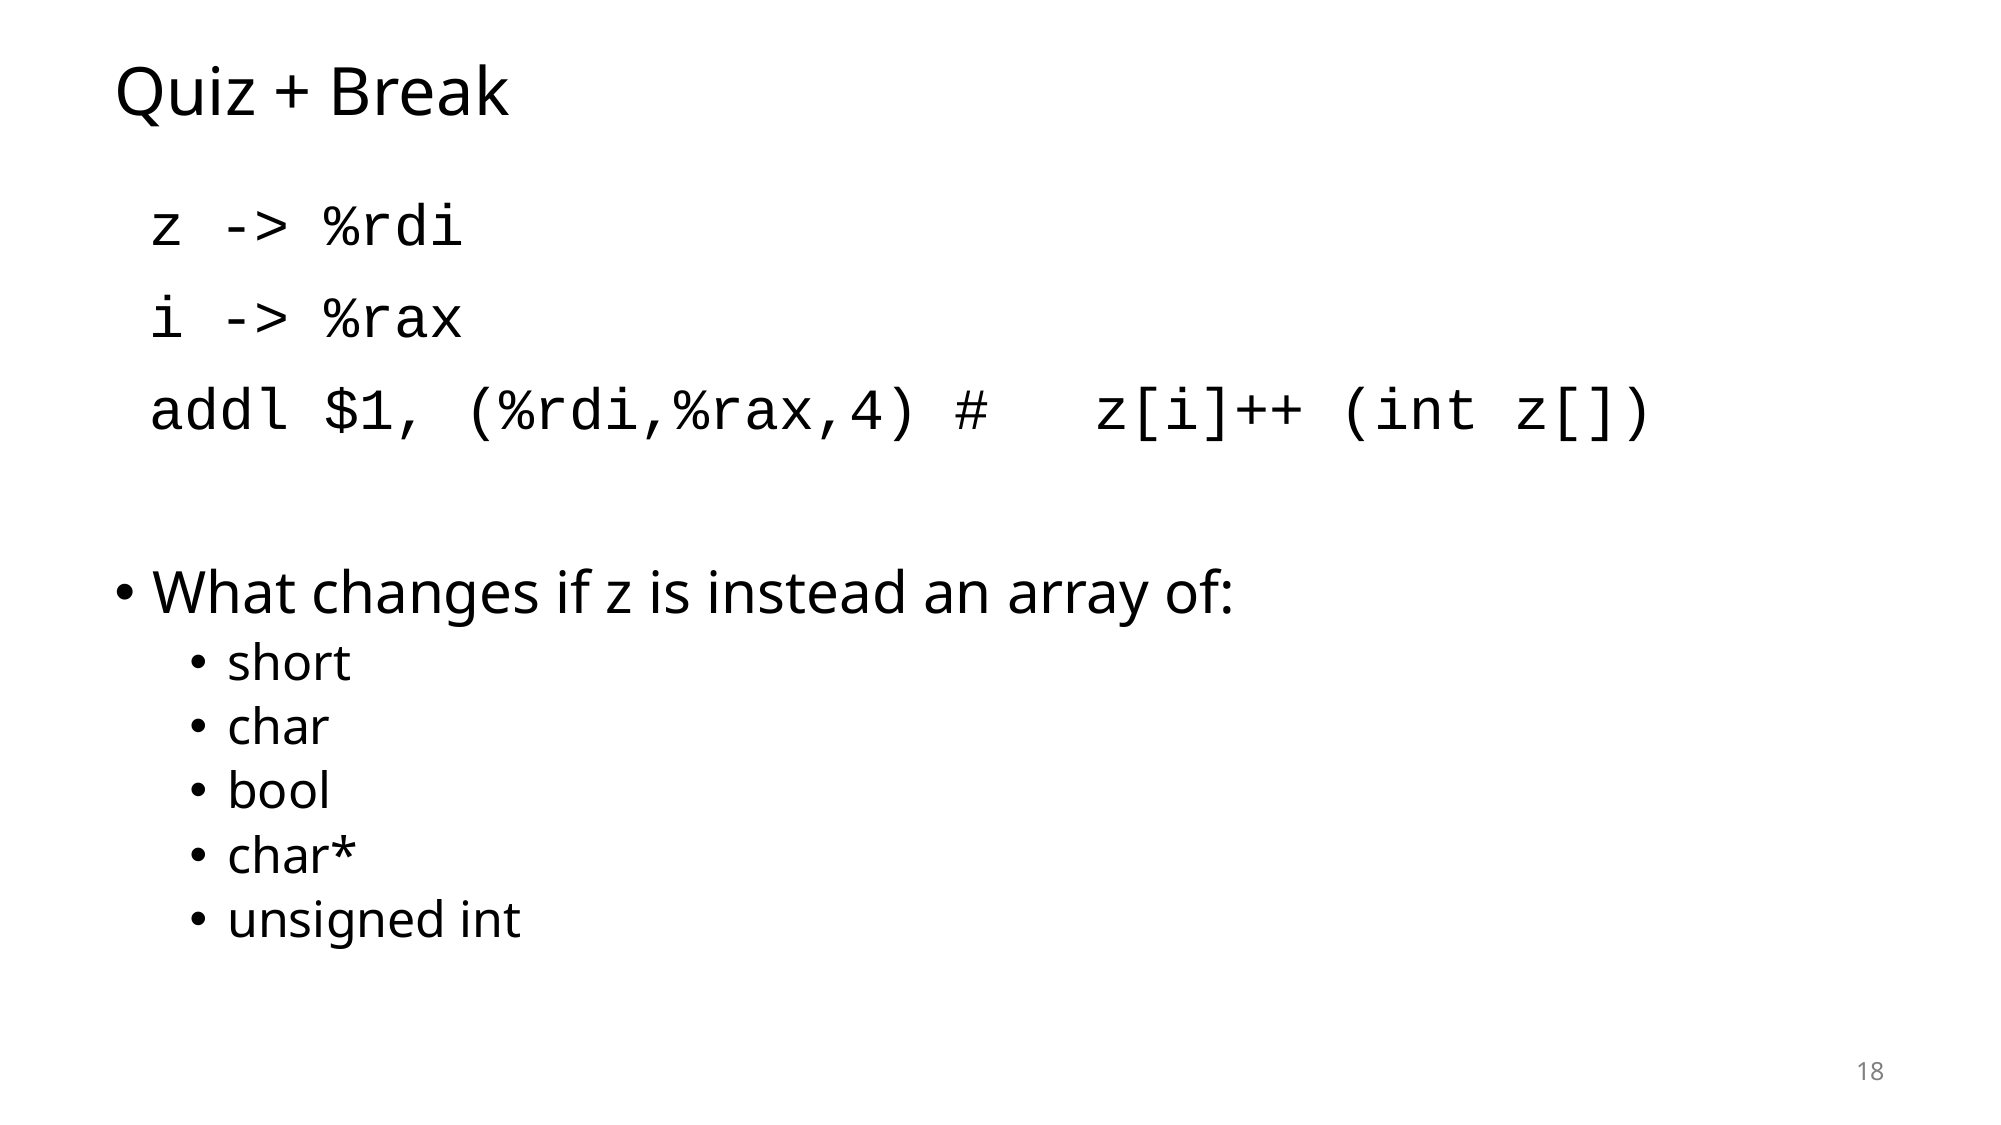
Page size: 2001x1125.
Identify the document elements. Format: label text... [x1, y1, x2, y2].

list z -> %rdi i -> %rax addl $1, (%rdi,%rax,4) # z[i]++ (int z[]) What changes if z is instead an array of: short char bool char* unsigned int [99, 187, 1900, 1013]
slide_number 18 [1749, 1042, 1900, 1103]
title Quiz + Break [99, 37, 1900, 150]
